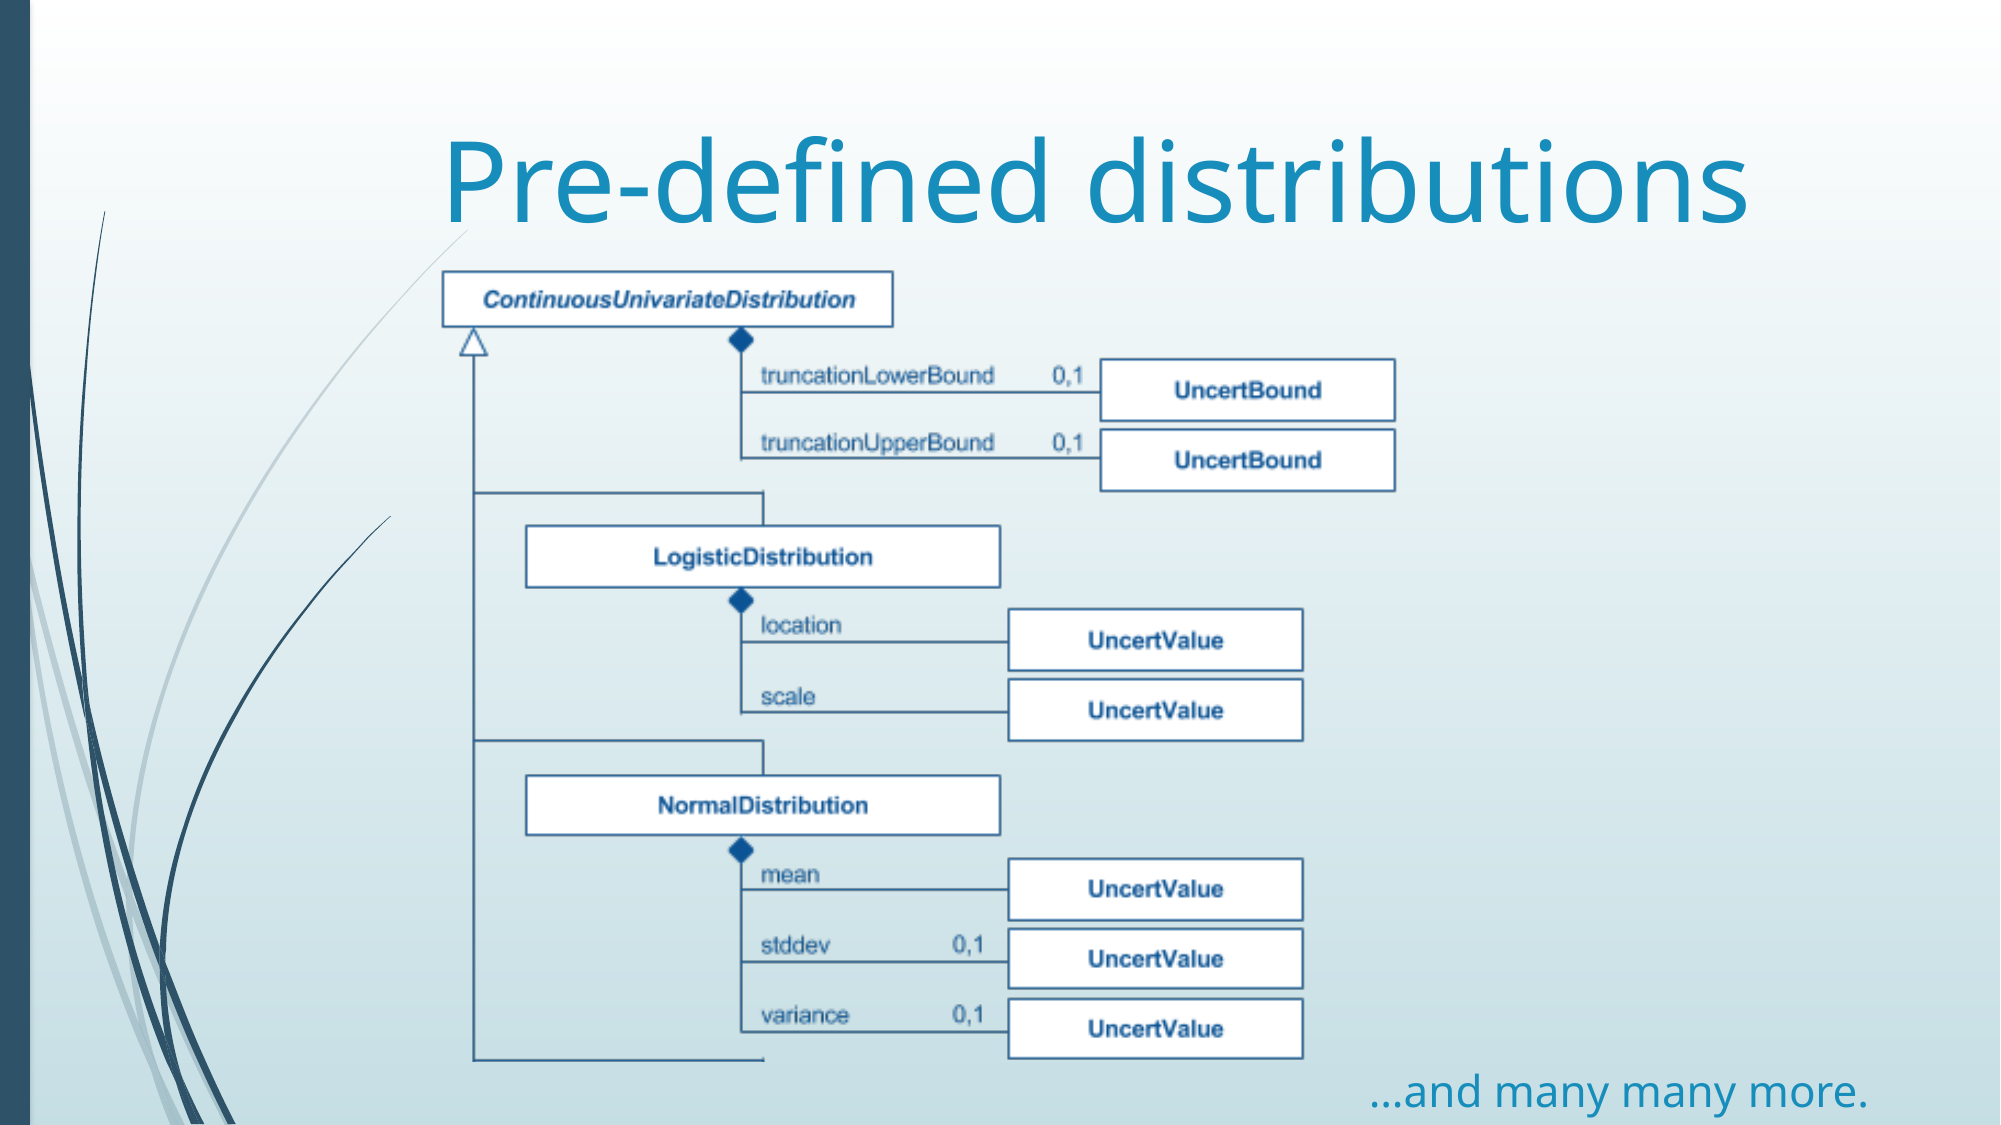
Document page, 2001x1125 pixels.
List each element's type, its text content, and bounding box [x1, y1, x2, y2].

title Pre-defined distributions [425, 102, 1888, 313]
text_box …and many many more. [1353, 1056, 1938, 1125]
picture [425, 245, 1403, 1062]
